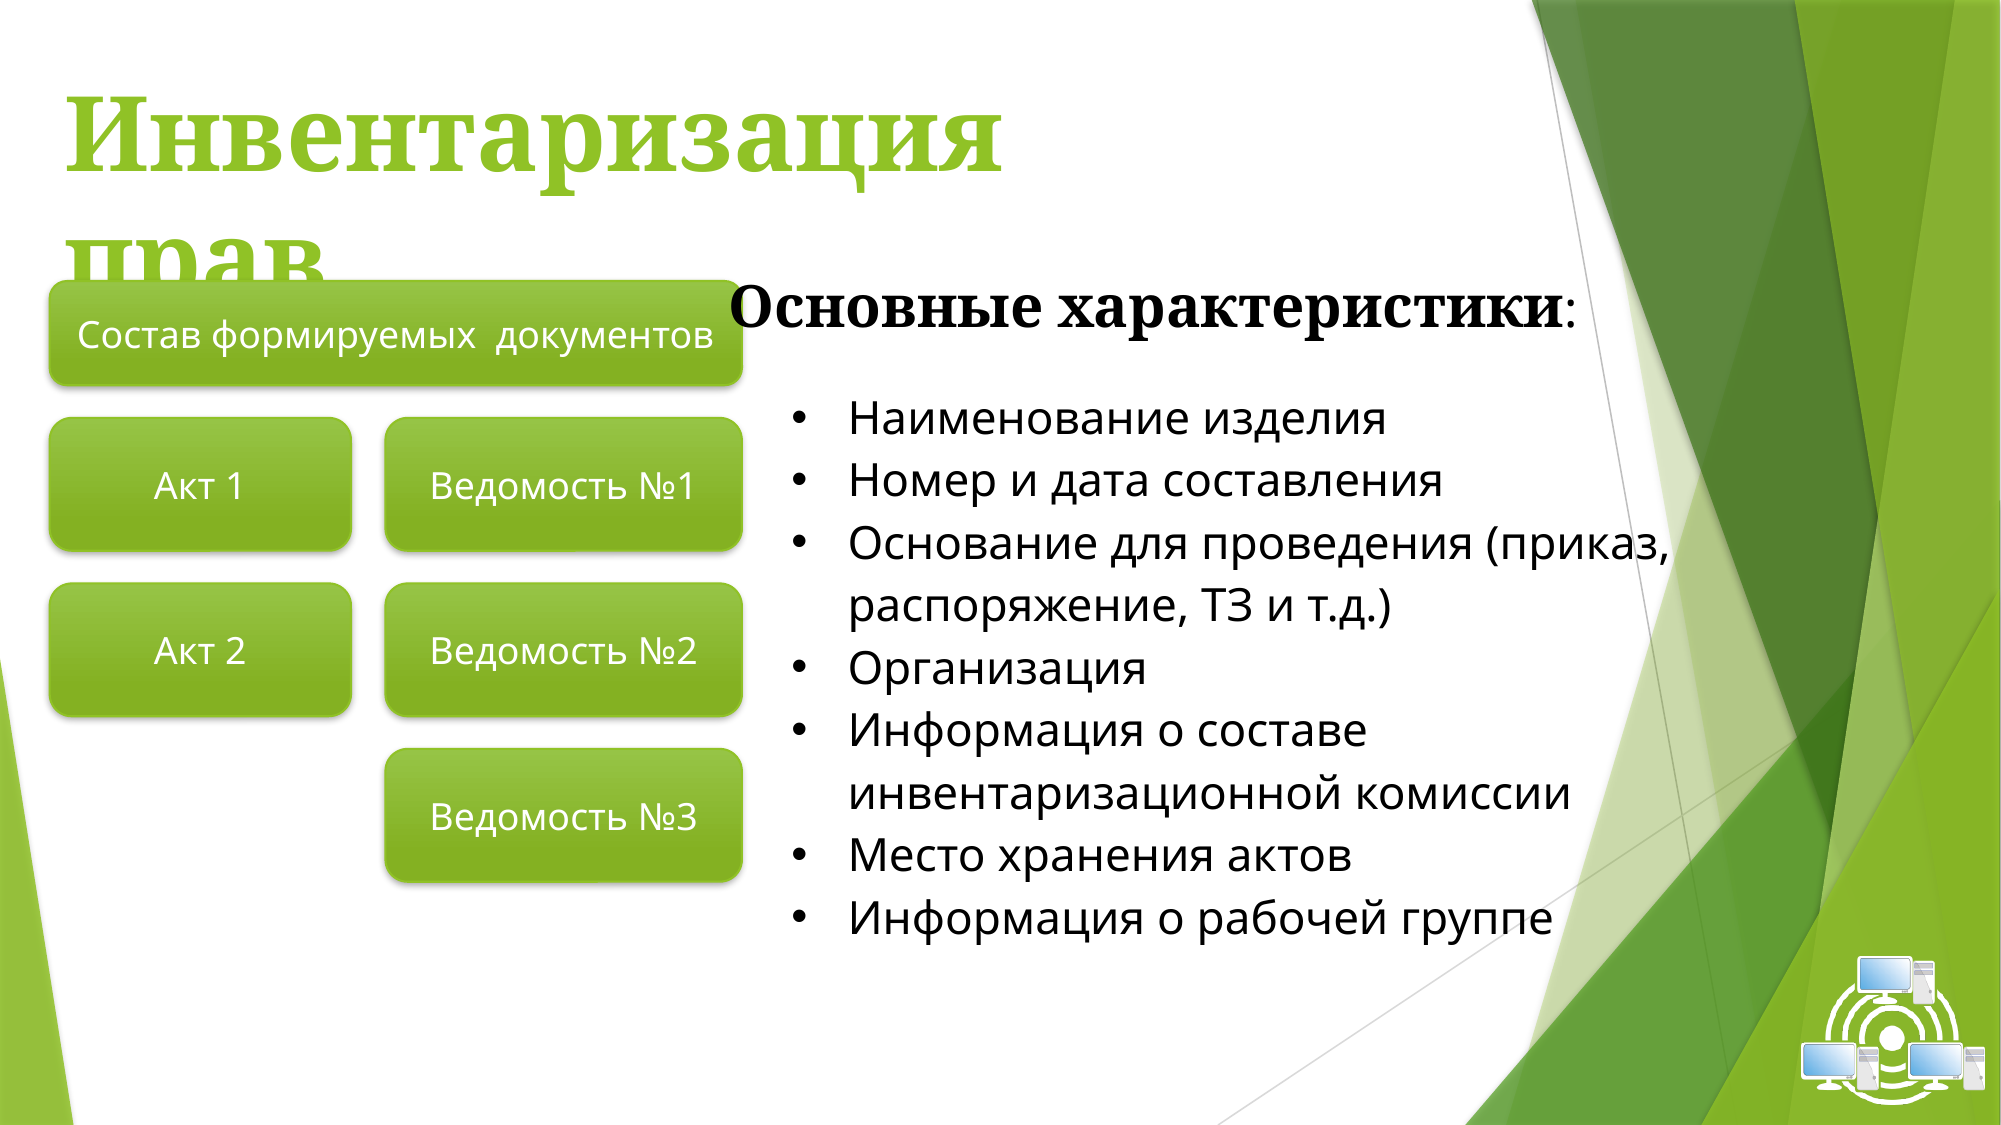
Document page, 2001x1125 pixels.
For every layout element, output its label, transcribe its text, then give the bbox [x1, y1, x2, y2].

text_box Акт 2 [48, 582, 353, 718]
picture [1801, 956, 1986, 1105]
text_box Ведомость №3 [384, 747, 743, 883]
title Инвентаризация прав [49, 60, 1227, 220]
text_box Наименование изделия Номер и дата составления Основание для проведения (приказ, распоряжение, ТЗ и т.д.) Организация Информация о составе инвентаризационной комиссии Место хранения актов Информация о рабочей группе [776, 373, 1777, 951]
text_box Основные характеристики: [714, 262, 1593, 347]
text_box Состав формируемых документов [48, 279, 744, 387]
text_box Акт 1 [48, 416, 353, 552]
text_box Ведомость №1 [384, 416, 743, 552]
text_box Ведомость №2 [384, 582, 743, 718]
